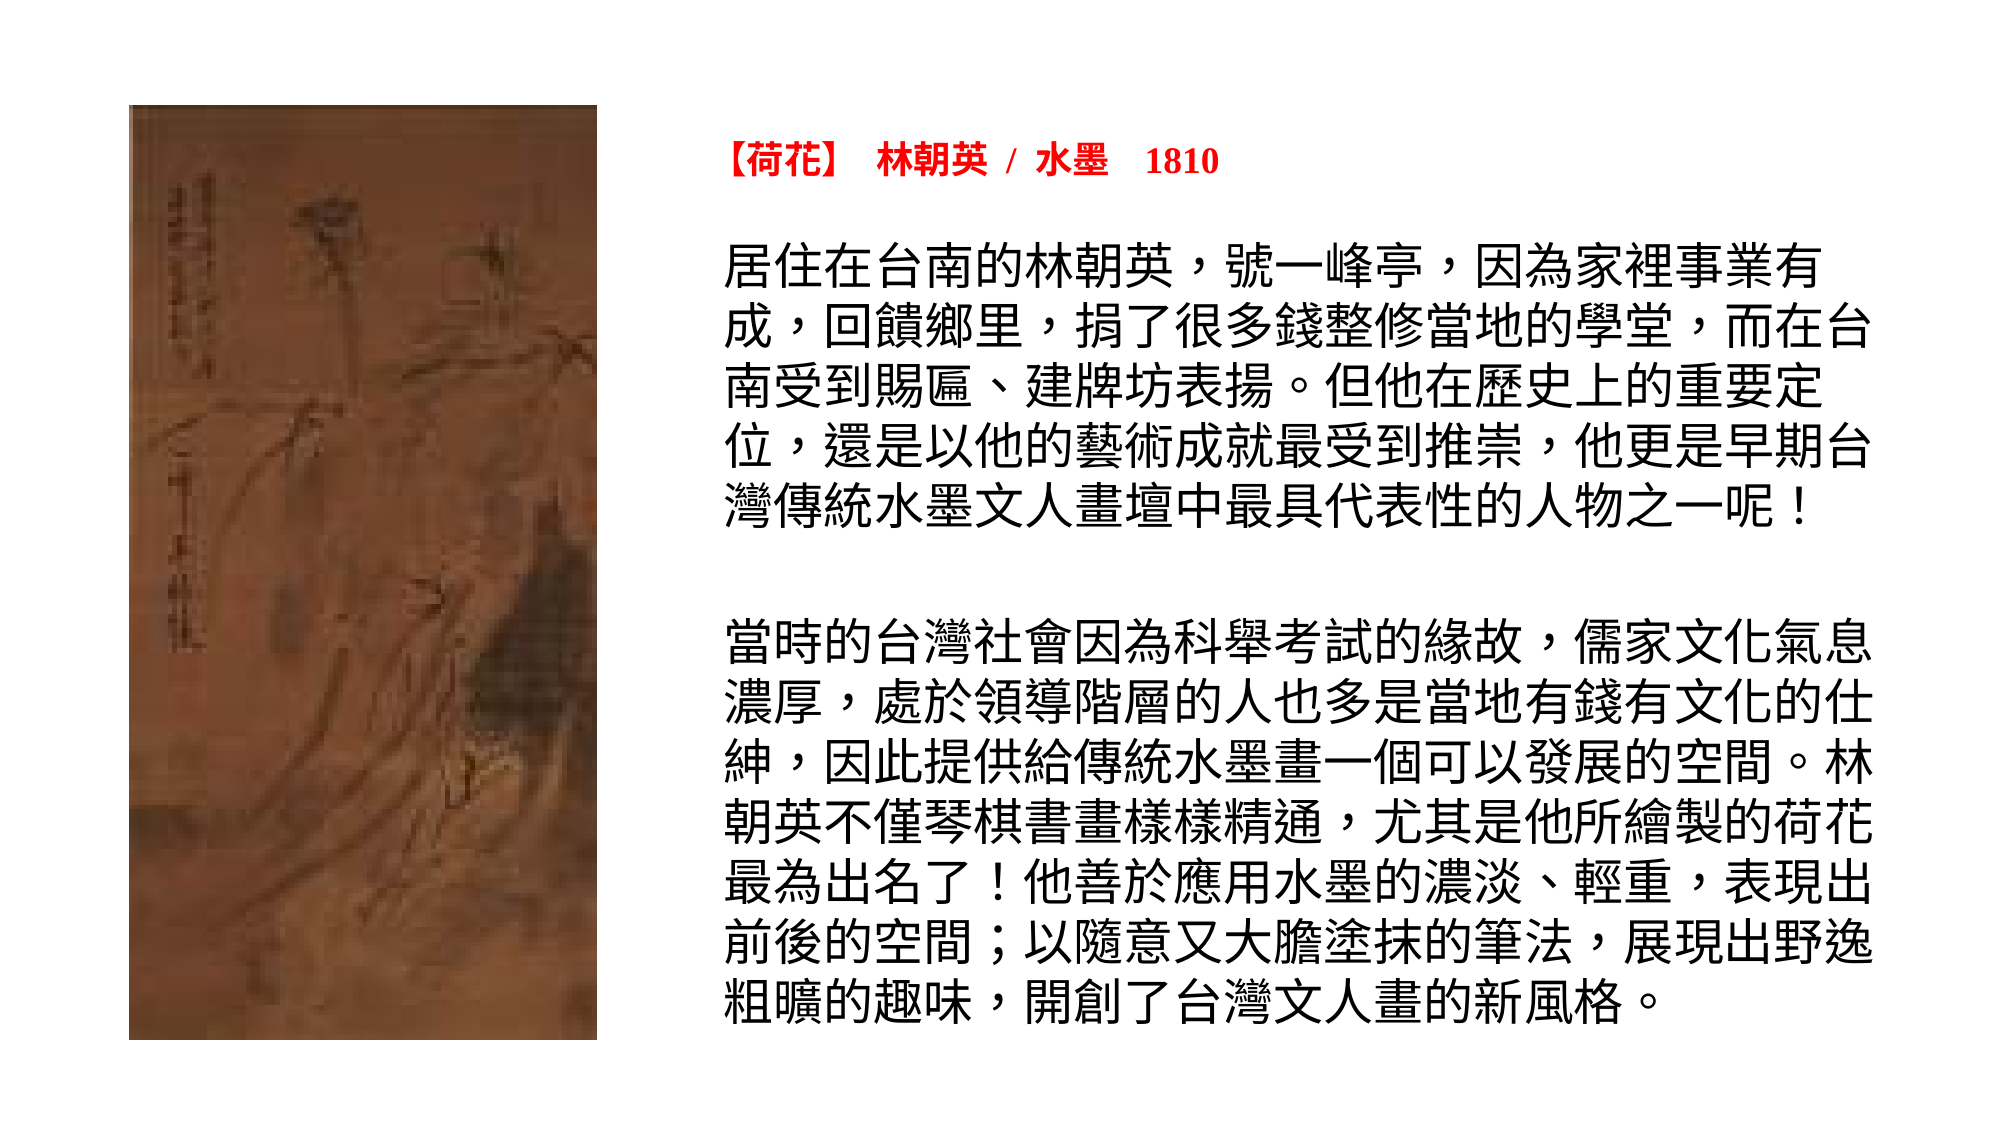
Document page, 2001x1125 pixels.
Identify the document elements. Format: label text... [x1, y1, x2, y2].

text_box 當時的台灣社會因為科舉考試的緣故，儒家文化氣息濃厚，處於領導階層的人也多是當地有錢有文化的仕紳，因此提供給傳統水墨畫一個可以發展的空間。林朝英不僅琴棋書畫樣樣精通，尤其是他所繪製的荷花最為出名了！他善於應用水墨的濃淡、輕重，表現出前後的空間；以隨意又大膽塗抹的筆法，展現出野逸粗曠的趣味，開創了台灣文人畫的新風格。 [709, 602, 1907, 1038]
text_box 居住在台南的林朝英，號一峰亭，因為家裡事業有成，回饋鄉里，捐了很多錢整修當地的學堂，而在台南受到賜匾、建牌坊表揚。但他在歷史上的重要定位，還是以他的藝術成就最受到推崇，他更是早期台灣傳統水墨文人畫壇中最具代表性的人物之一呢！ [708, 227, 1907, 588]
picture [129, 105, 597, 1040]
text_box 【荷花】 林朝英 / 水墨 1810 [694, 128, 1248, 189]
